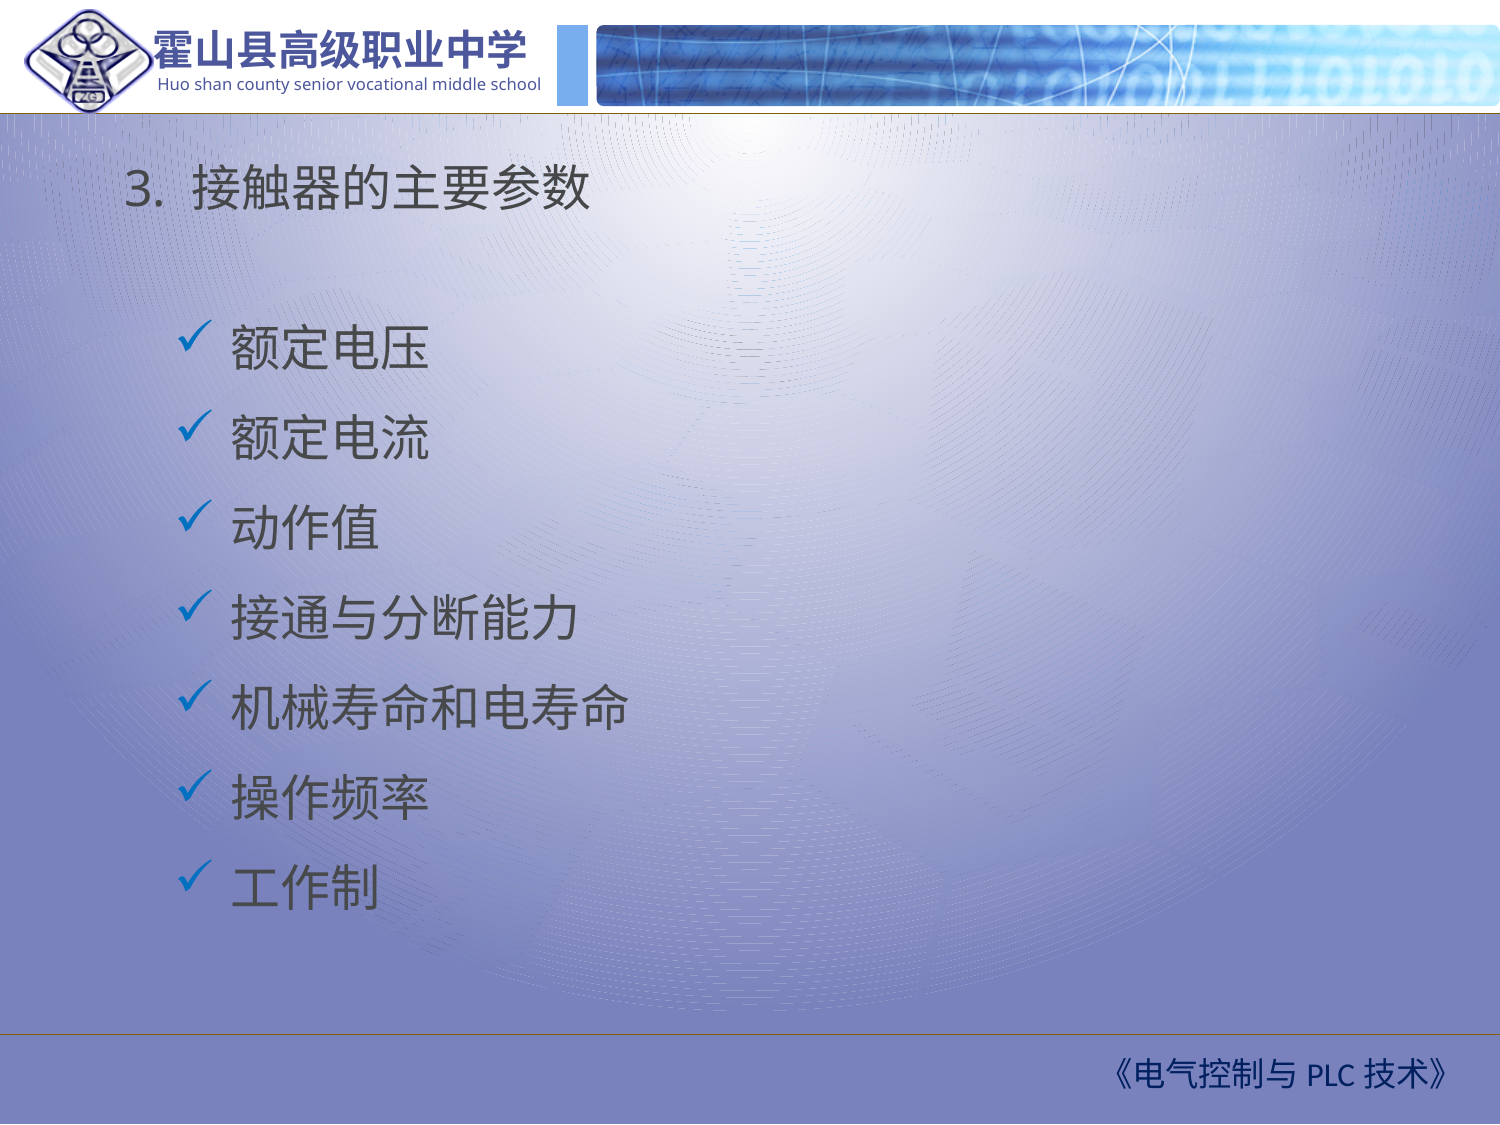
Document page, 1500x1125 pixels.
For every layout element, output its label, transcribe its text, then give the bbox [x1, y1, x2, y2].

text_box 3. 接触器的主要参数 [109, 148, 606, 224]
picture [24, 8, 154, 114]
picture [596, 24, 1500, 107]
text_box 额定电压 额定电流 动作值 接通与分断能力 机械寿命和电寿命 操作频率 工作制 [159, 278, 1069, 924]
